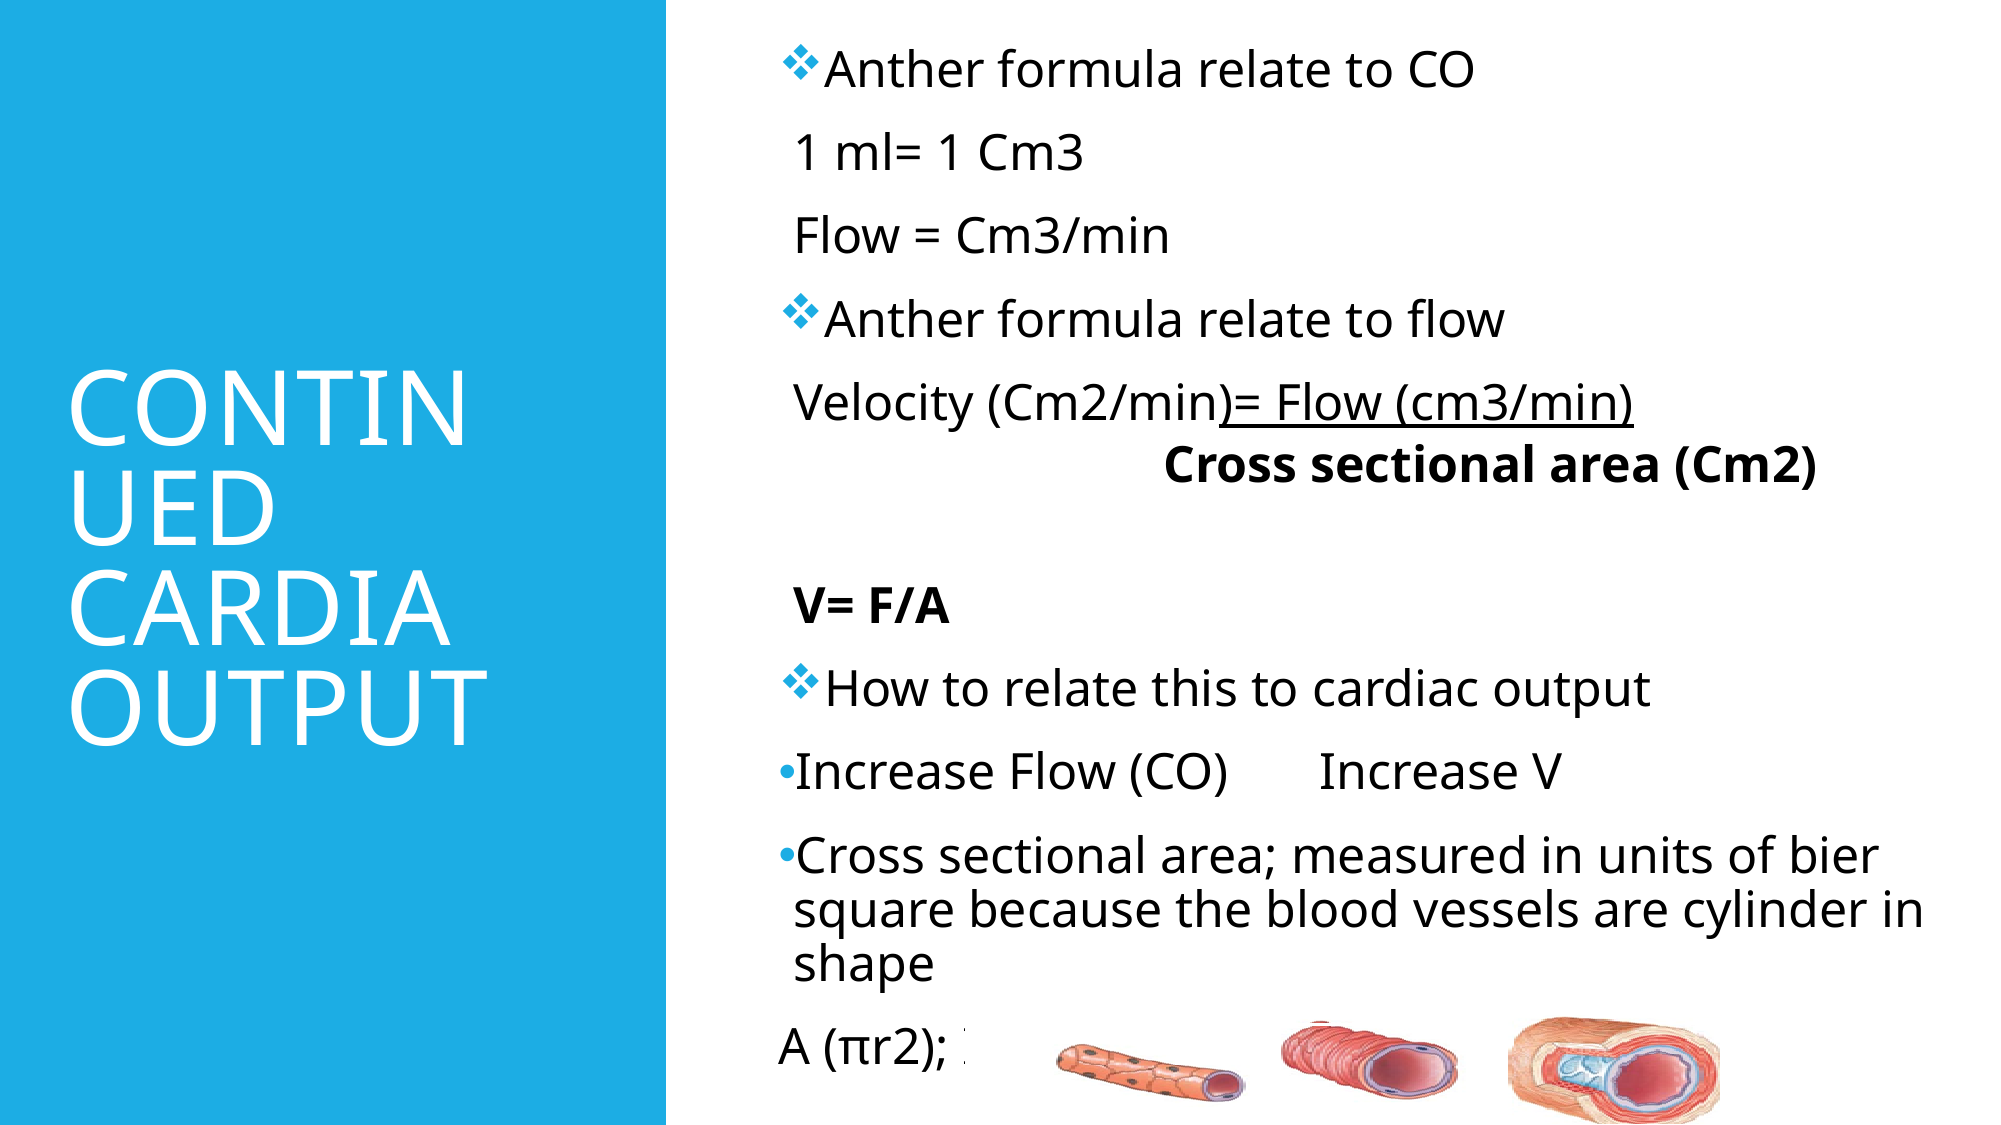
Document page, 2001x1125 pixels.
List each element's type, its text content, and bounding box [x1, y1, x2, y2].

title Continued cardia output [50, 104, 540, 1026]
list Anther formula relate to CO 1 ml= 1 Cm3 Flow = Cm3/min Anther formula relate to flow Velocity (Cm2/min)= Flow (cm3/min) Cross sectional area (Cm2) V= F/A How to relate this to cardiac output Increase Flow (CO) Increase V Cross sectional area; measured in units of bier square because the blood vessels are cylinder in shape A (πr2); Increase A Decrease V Imagine a hose and water coming out of the hose at a nice pace then I put my thumb on the edge of the hose and I make A smaller the flow of the water is going to shooting out that means the velocity increases [770, 36, 1948, 769]
text_box [0, 0, 667, 1125]
picture [964, 996, 1754, 1125]
